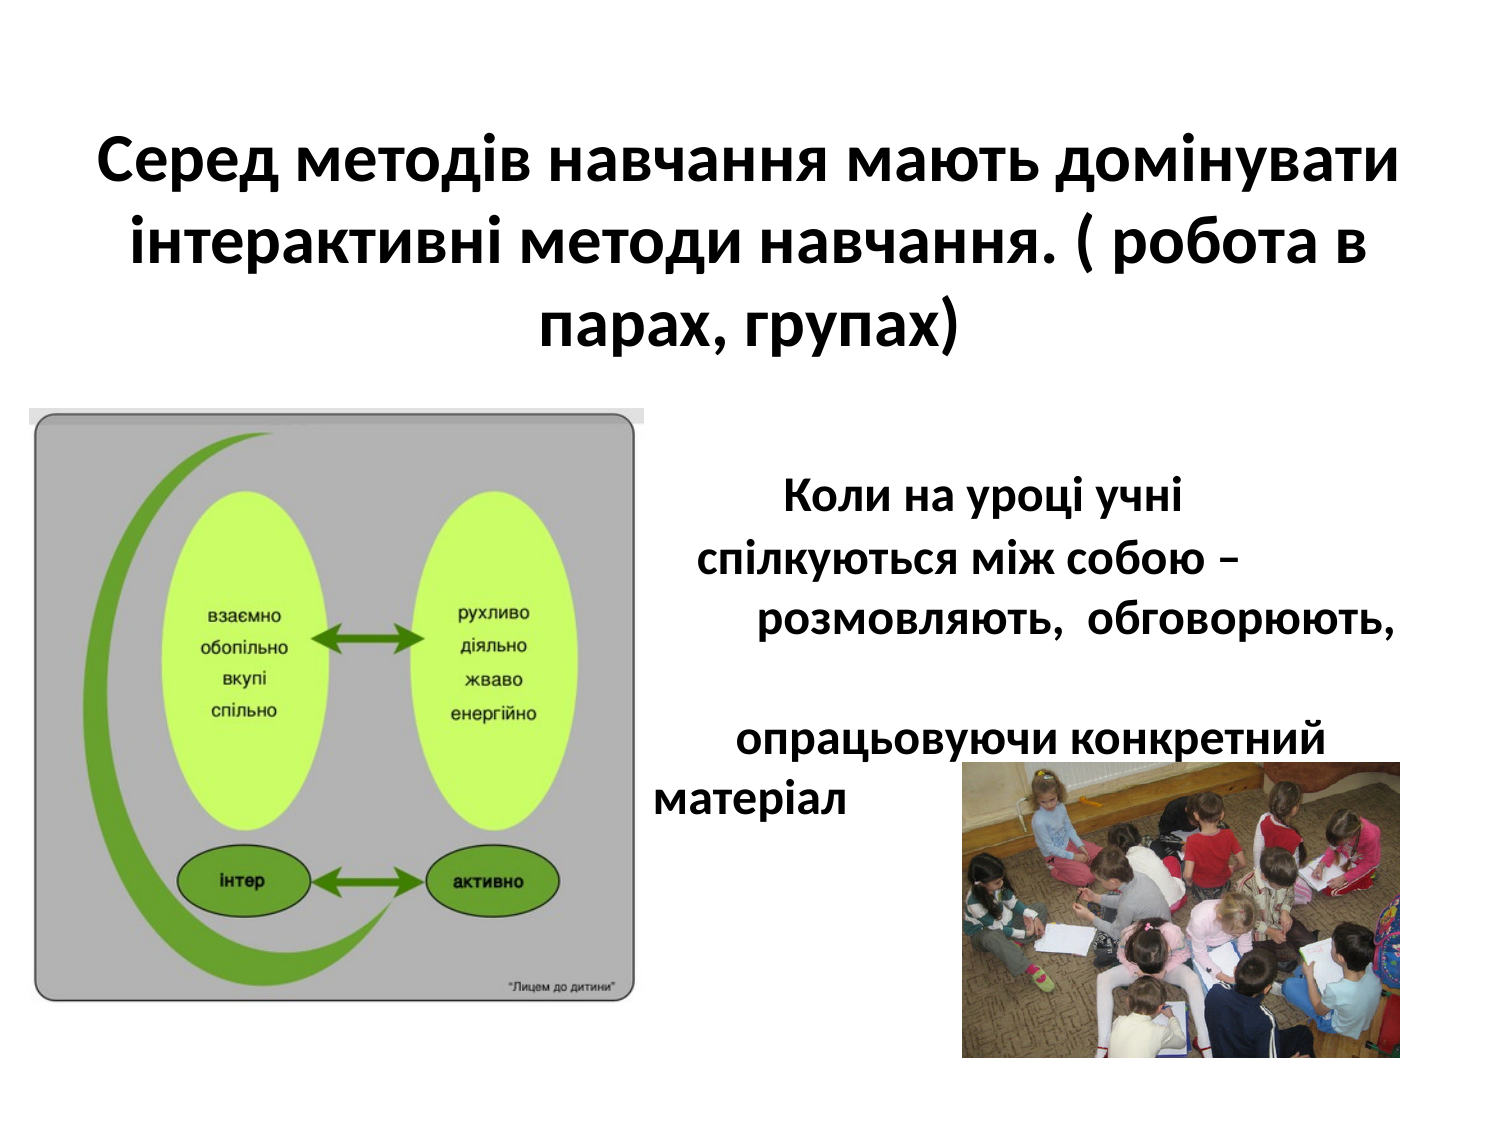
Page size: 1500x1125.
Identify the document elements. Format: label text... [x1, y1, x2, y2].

title - Серед методів навчання мають домінувати інтерактивні методи навчання. ( робота в парах, групах) Серед методів навчання мають домінувати інтерактивні методи навчання. ( робота в парах, групах) Коли на уроці учні спілкуються між собою – розмовляють, обговорюють, опрацьовуючи конкретний матеріал [74, 44, 1426, 233]
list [29, 408, 644, 1010]
picture [962, 762, 1400, 1058]
